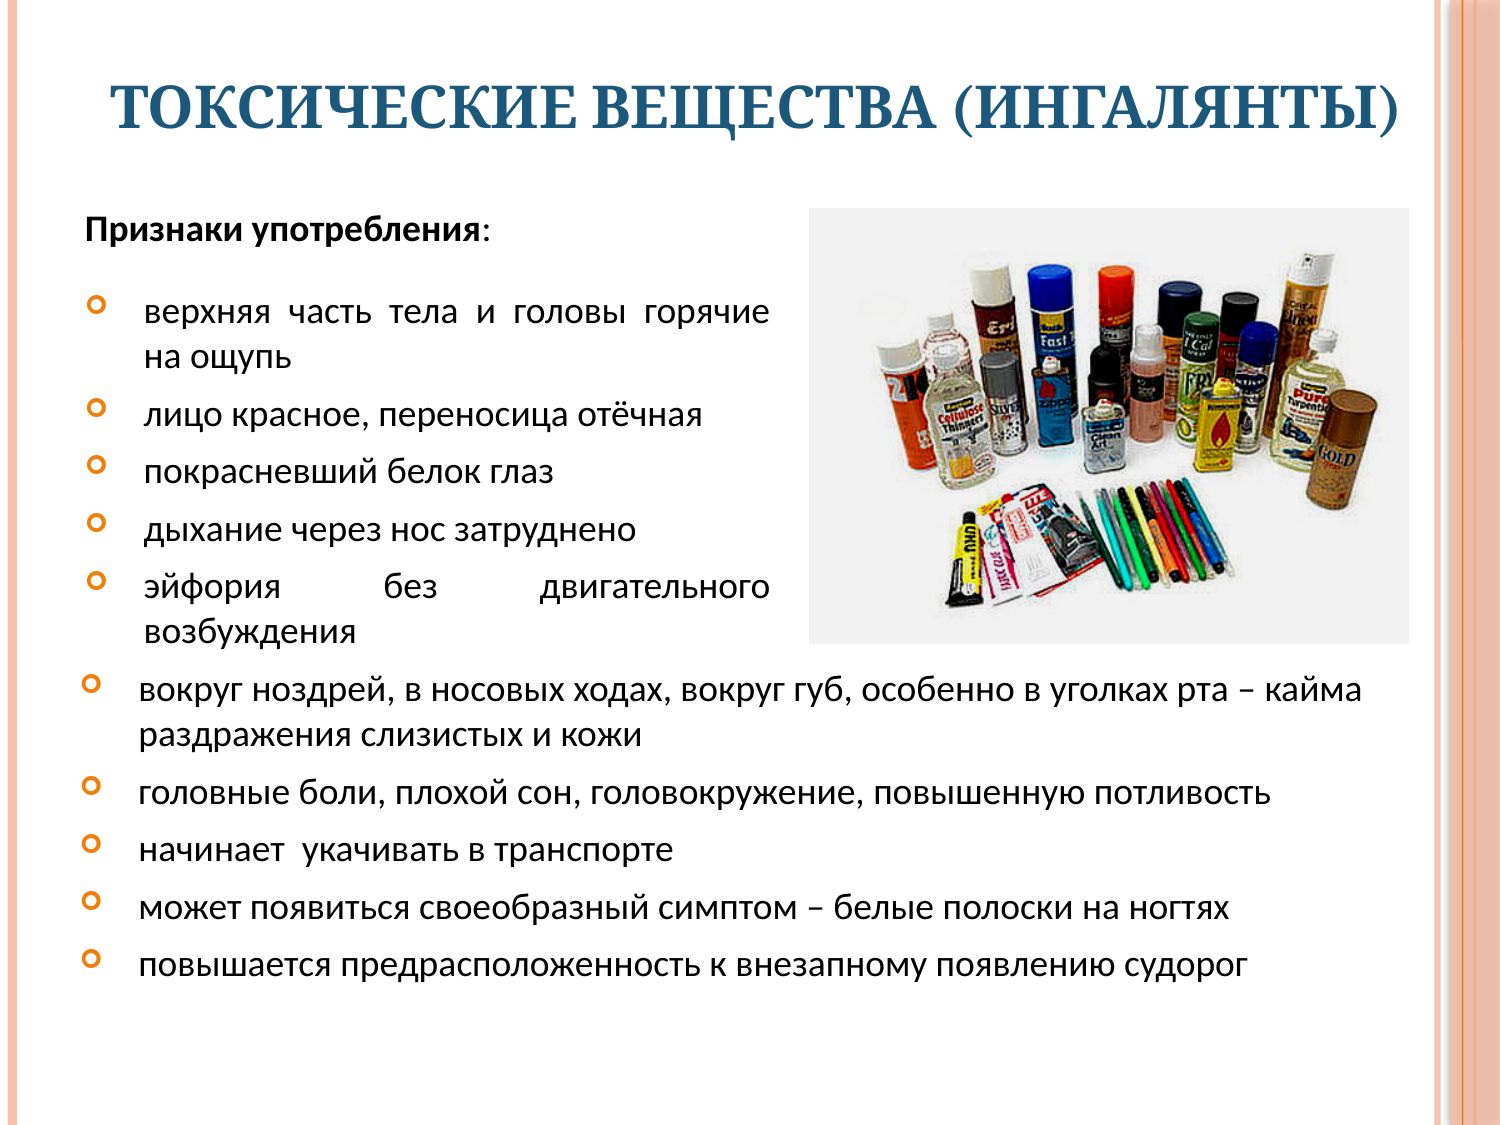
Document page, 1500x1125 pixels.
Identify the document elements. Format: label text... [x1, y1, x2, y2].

text_box вокруг ноздрей, в носовых ходах, вокруг губ, особенно в уголках рта – кайма раздражения слизистых и кожи головные боли, плохой сон, головокружение, повышенную потливость начинает укачивать в транспорте может появиться своеобразный симптом – белые полоски на ногтях повышается предрасположенность к внезапному появлению судорог [64, 656, 1412, 1059]
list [808, 207, 1410, 645]
list Признаки употребления: верхняя часть тела и головы горячие на ощупь лицо красное, переносица отёчная покрасневший белок глаз дыхание через нос затруднено эйфория без двигательного возбуждения [70, 196, 786, 656]
title Токсические вещества (ингалянты) [64, 19, 1449, 148]
